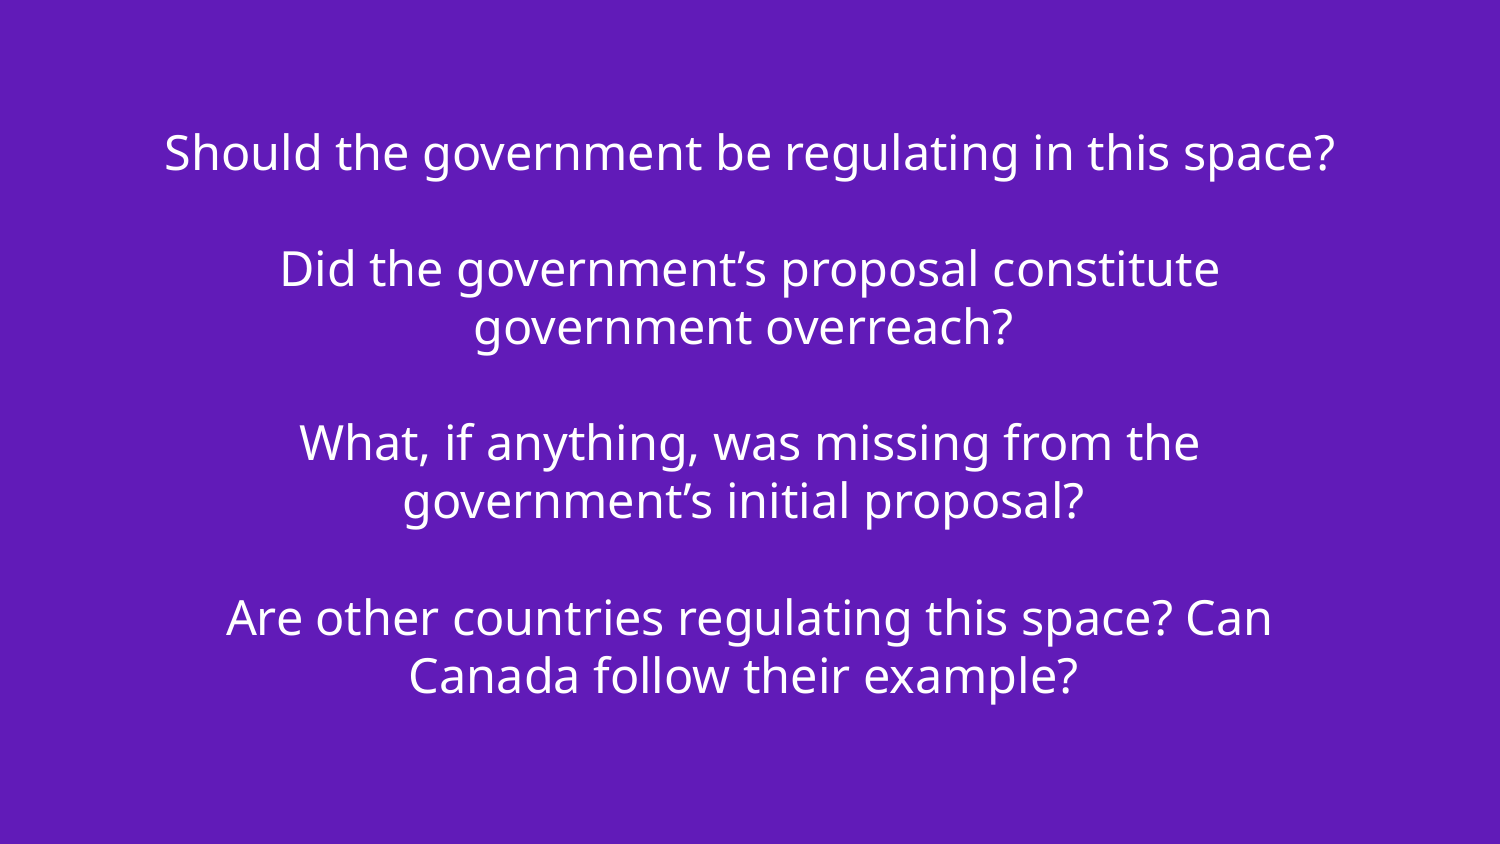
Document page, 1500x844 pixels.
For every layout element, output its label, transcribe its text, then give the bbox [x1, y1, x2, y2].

title Should the government be regulating in this space? Did the government’s proposal constitute government overreach? What, if anything, was missing from the government’s initial proposal? Are other countries regulating this space? Can Canada follow their example? [145, 76, 1355, 748]
